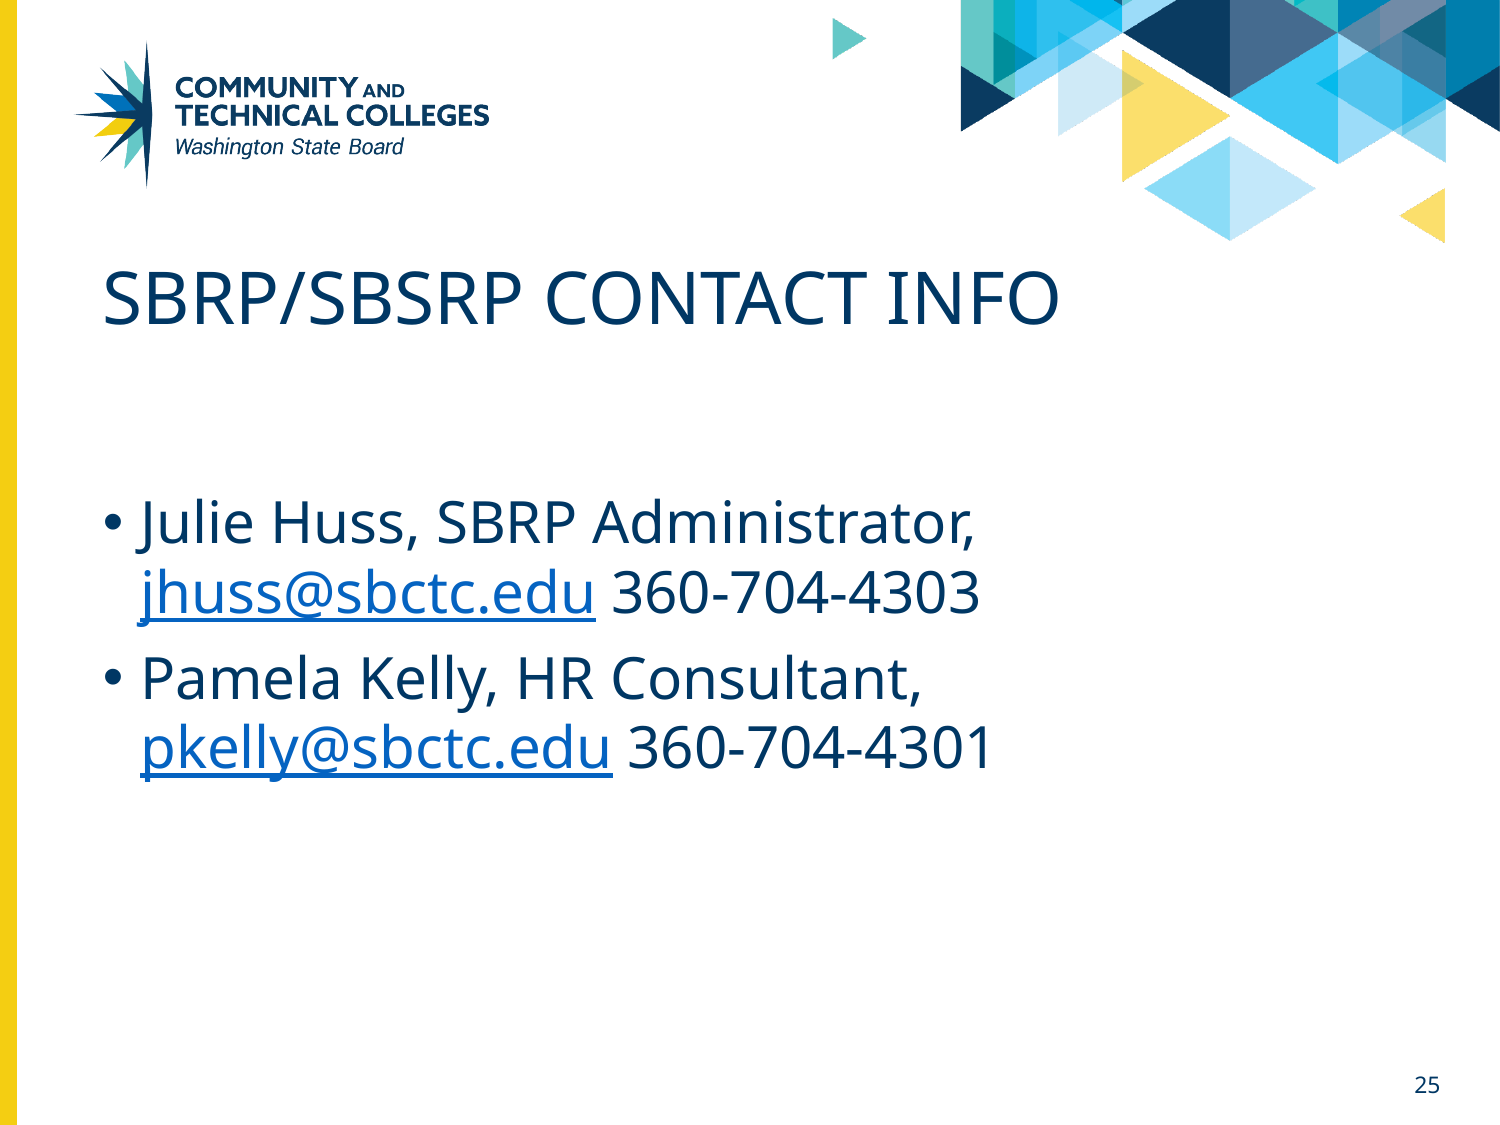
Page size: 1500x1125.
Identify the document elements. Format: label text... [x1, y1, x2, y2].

title SBRP/SBSRP Contact INFO [88, 254, 1456, 385]
list Julie Huss, SBRP Administrator, jhuss@sbctc.edu 360-704-4303 Pamela Kelly, HR Consultant, pkelly@sbctc.edu 360-704-4301 [88, 486, 1410, 990]
picture [832, 0, 1500, 243]
picture [17, 25, 557, 228]
slide_number 25 [1378, 1063, 1456, 1103]
